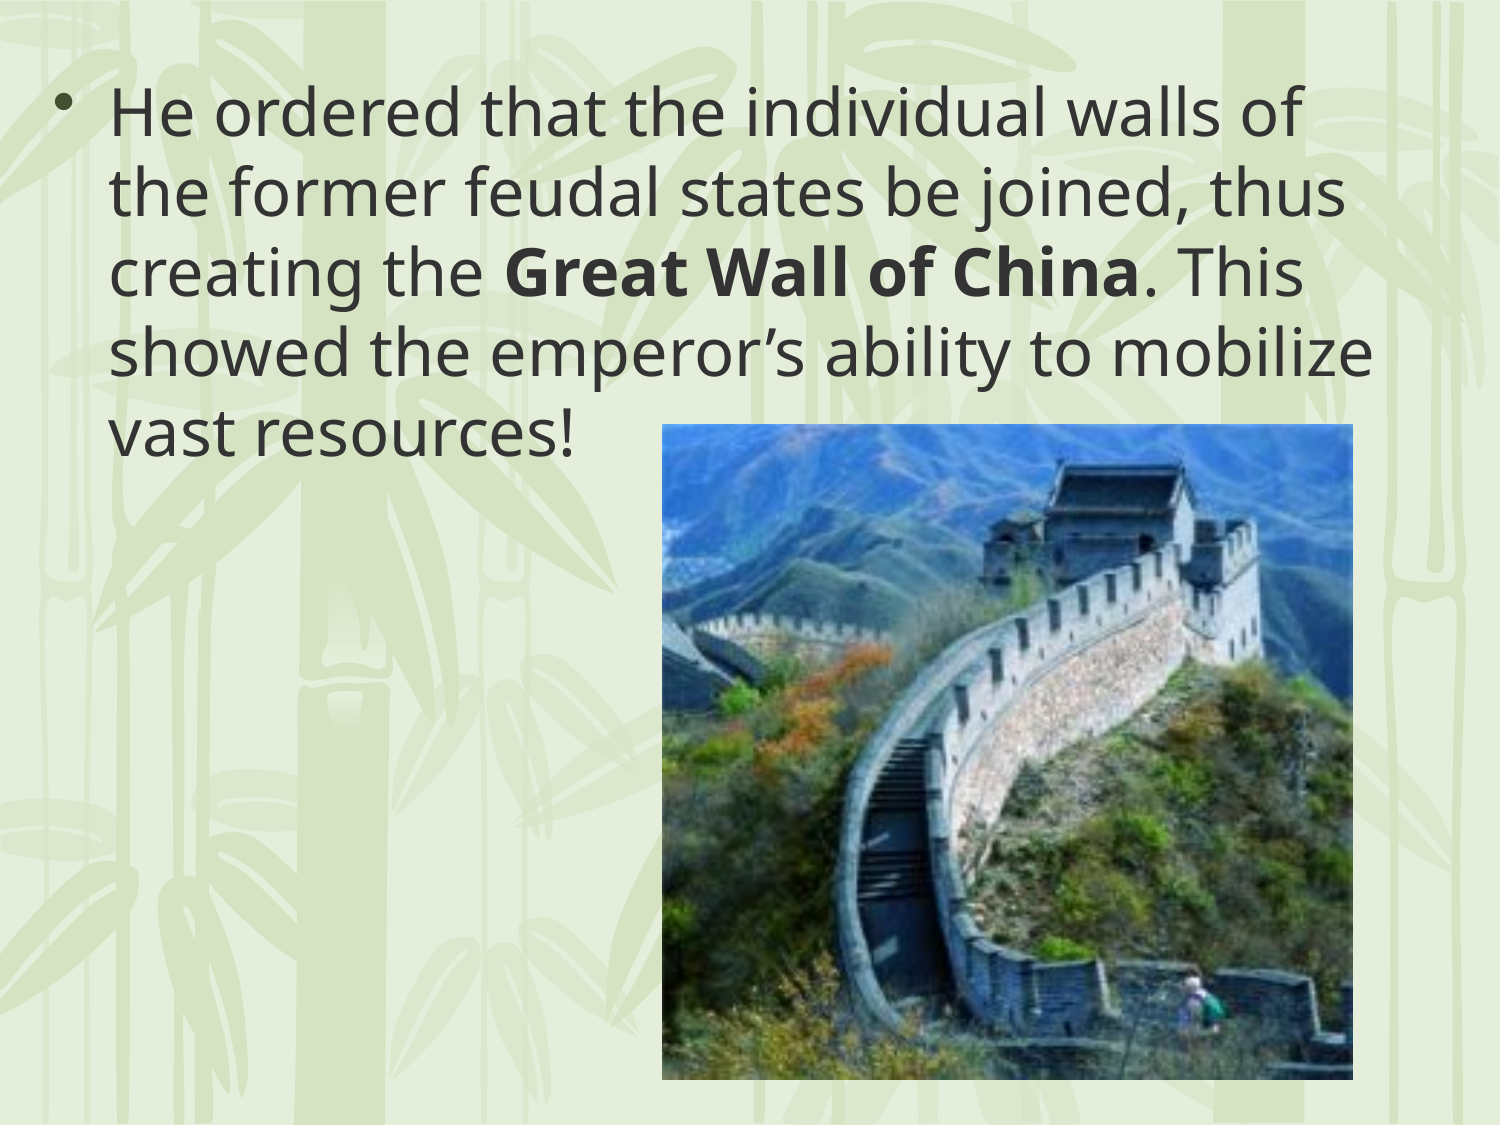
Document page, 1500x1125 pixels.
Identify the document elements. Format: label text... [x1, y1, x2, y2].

list He ordered that the individual walls of the former feudal states be joined, thus creating the Great Wall of China. This showed the emperor’s ability to mobilize vast resources! [37, 62, 1426, 1001]
picture [662, 424, 1353, 1080]
